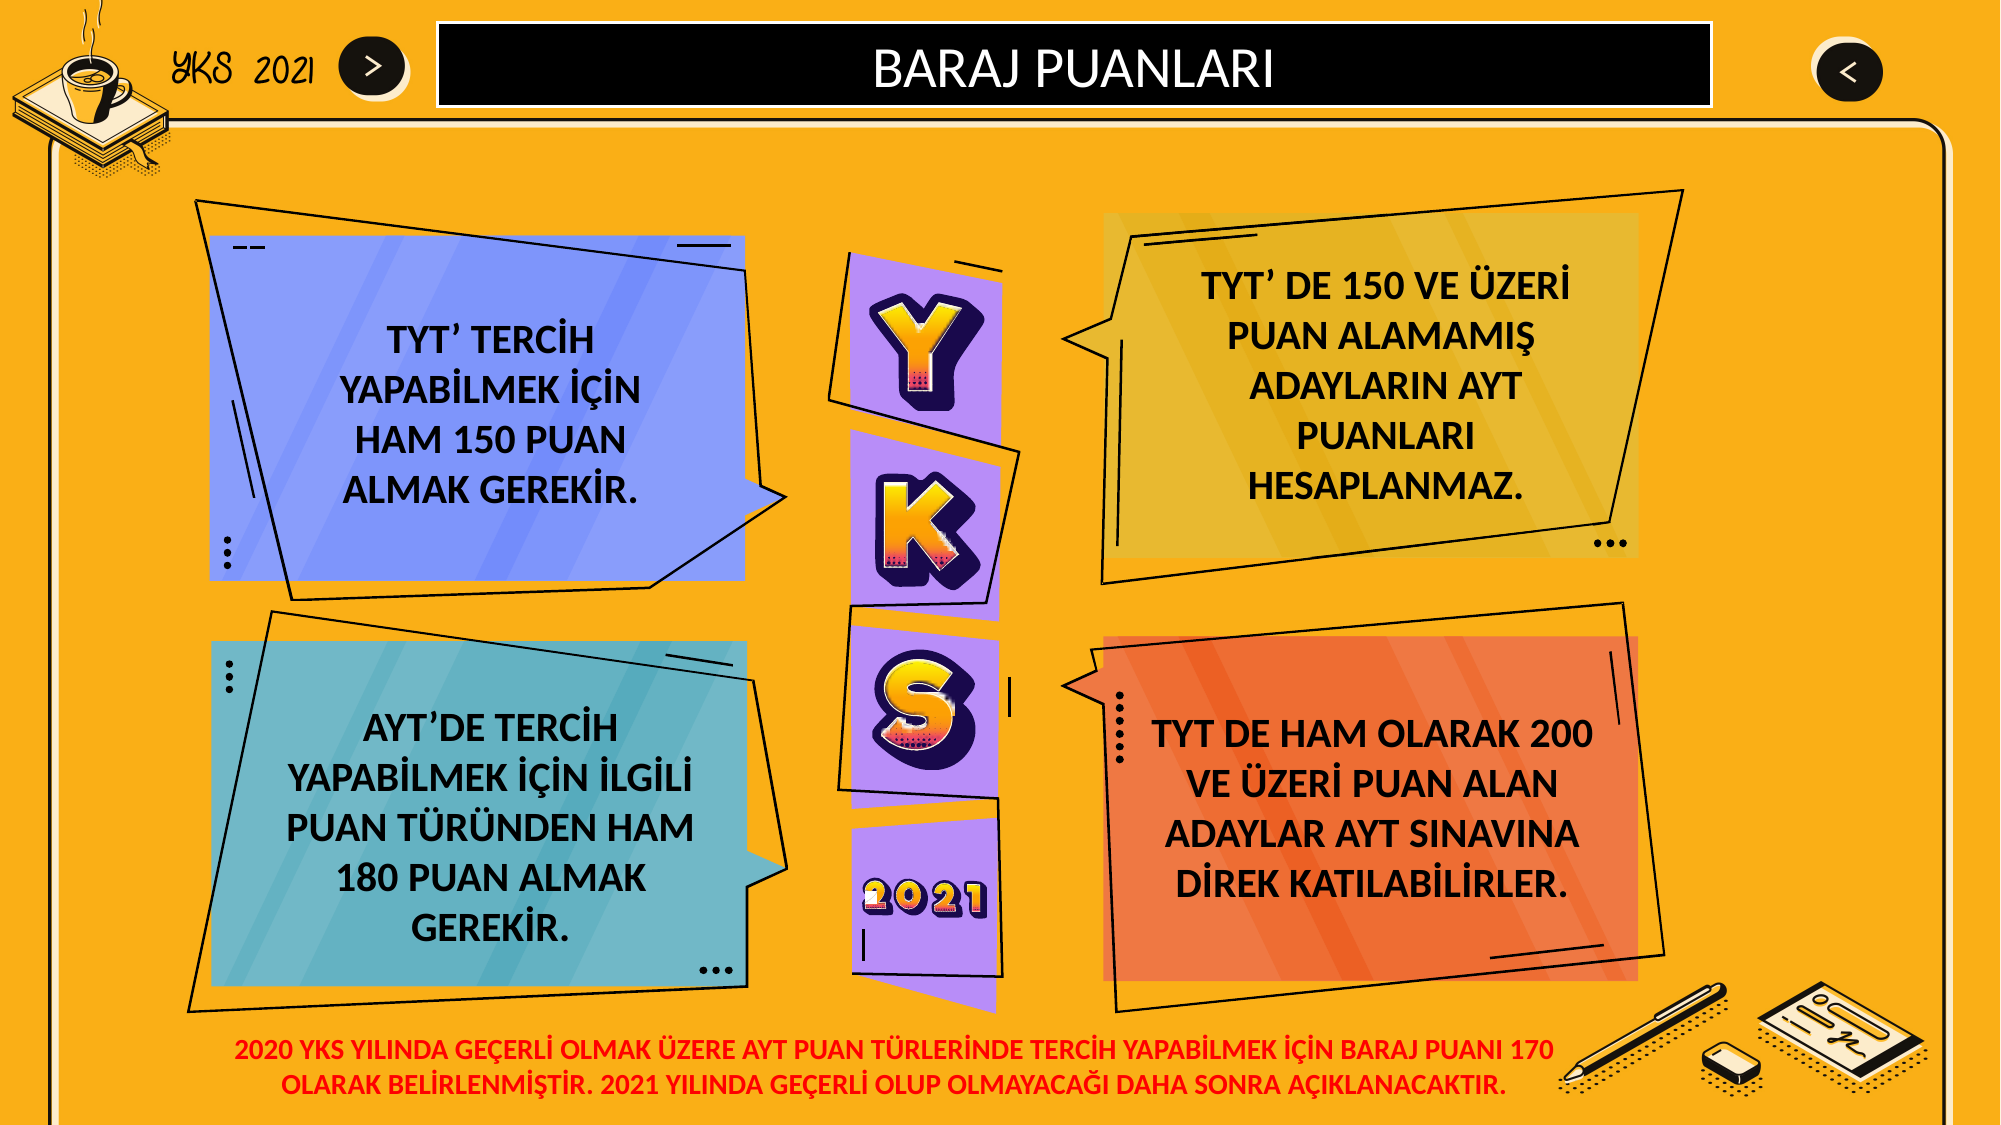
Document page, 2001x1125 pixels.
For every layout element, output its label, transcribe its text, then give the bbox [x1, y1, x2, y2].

text_box 2020 YKS YILINDA GEÇERLİ OLMAK ÜZERE AYT PUAN TÜRLERİNDE TERCİH YAPABİLMEK İÇİN BARAJ PUANI 170 OLARAK BELİRLENMİŞTİR. 2021 YILINDA GEÇERLİ OLUP OLMAYACAĞI DAHA SONRA AÇIKLANACAKTIR. [187, 1023, 1602, 1108]
text_box BARAJ PUANLARI [436, 21, 1713, 108]
picture [0, 0, 2001, 1125]
